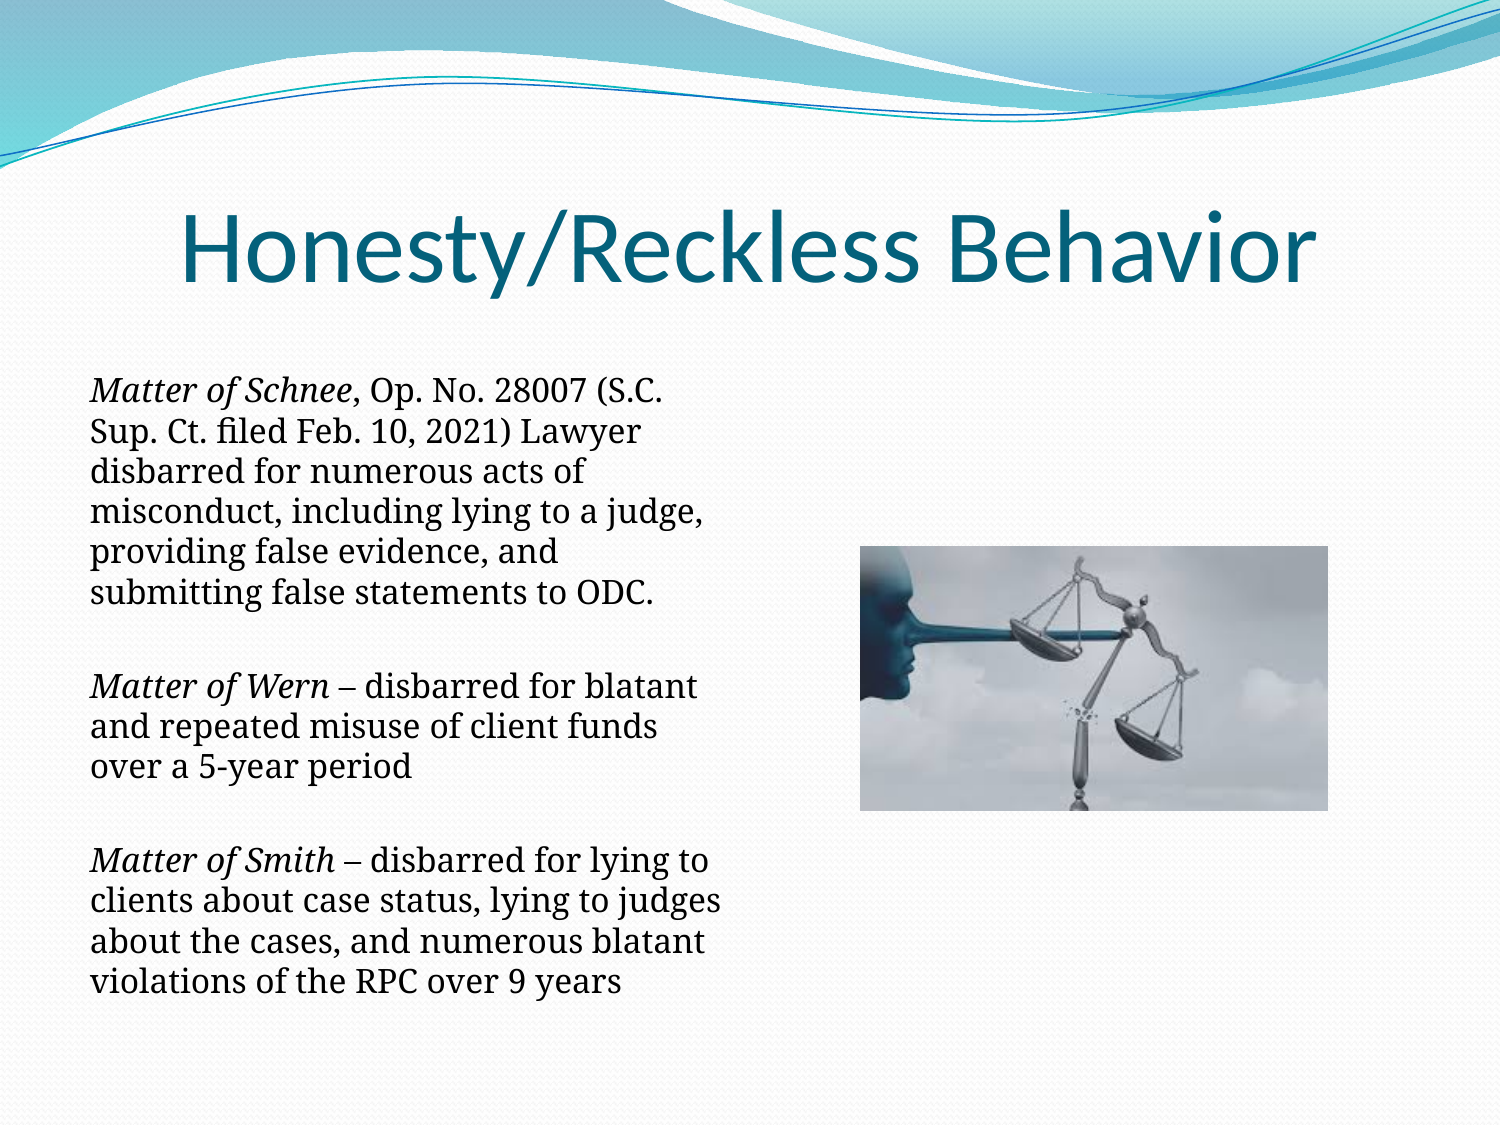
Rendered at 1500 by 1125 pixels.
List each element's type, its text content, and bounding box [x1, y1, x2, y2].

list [859, 546, 1328, 811]
list Matter of Schnee, Op. No. 28007 (S.C. Sup. Ct. filed Feb. 10, 2021) Lawyer disbarred for numerous acts of misconduct, including lying to a judge, providing false evidence, and submitting false statements to ODC. Matter of Wern – disbarred for blatant and repeated misuse of client funds over a 5-year period Matter of Smith – disbarred for lying to clients about case status, lying to judges about the cases, and numerous blatant violations of the RPC over 9 years [75, 314, 738, 1043]
title Honesty/Reckless Behavior [75, 115, 1425, 303]
